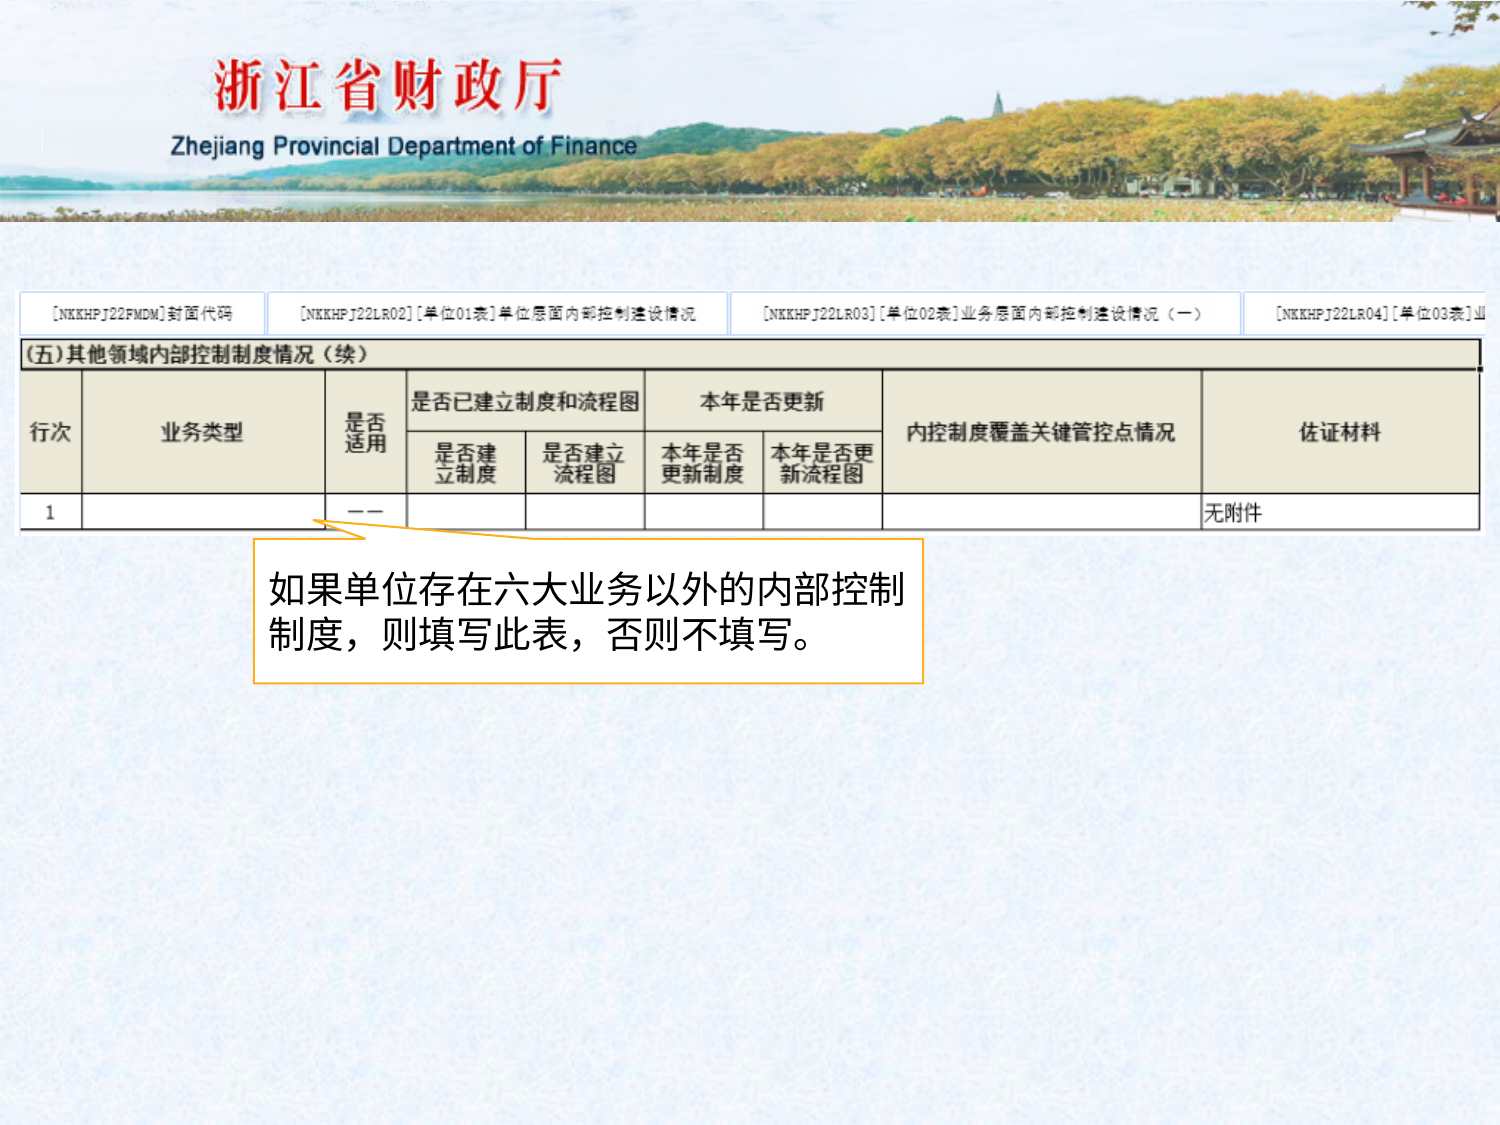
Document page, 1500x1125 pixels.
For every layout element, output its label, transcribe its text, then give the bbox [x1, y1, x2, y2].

picture [0, 0, 1500, 1125]
text_box 如果单位存在六大业务以外的内部控制制度，则填写此表，否则不填写。 [252, 536, 925, 685]
